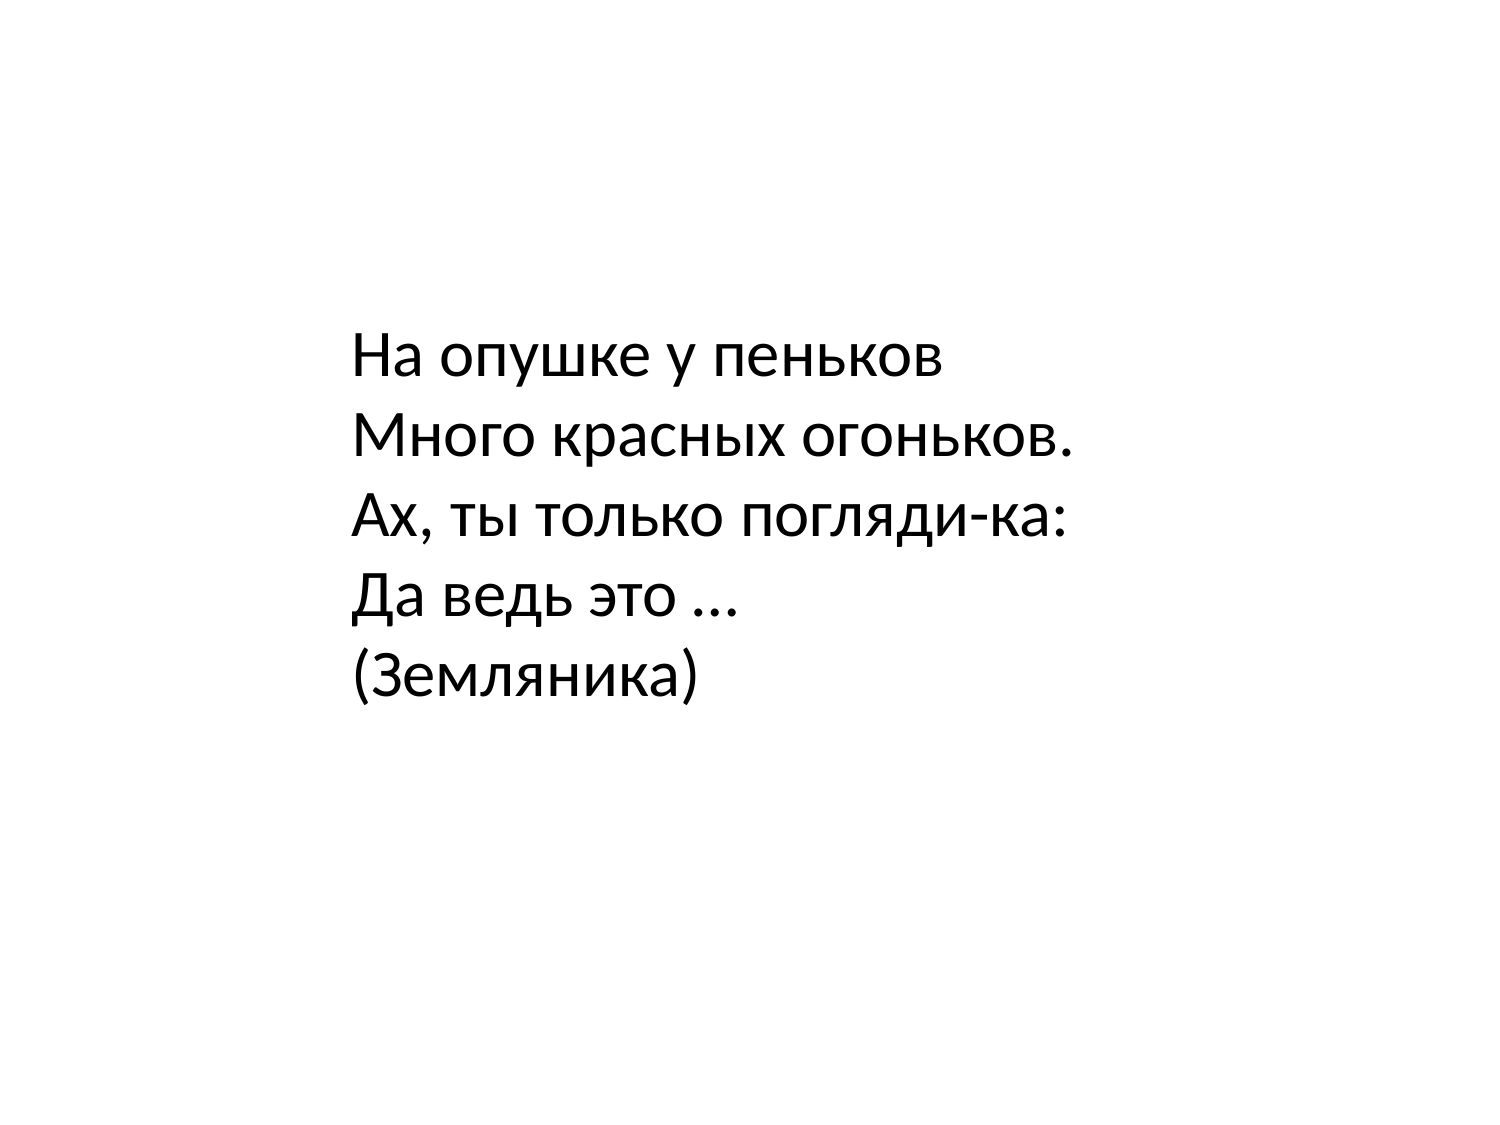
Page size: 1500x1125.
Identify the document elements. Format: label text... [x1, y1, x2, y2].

text_box На опушке у пеньков Много красных огоньков. Ах, ты только погляди-ка: Да ведь это … (Земляника) [336, 302, 1255, 718]
